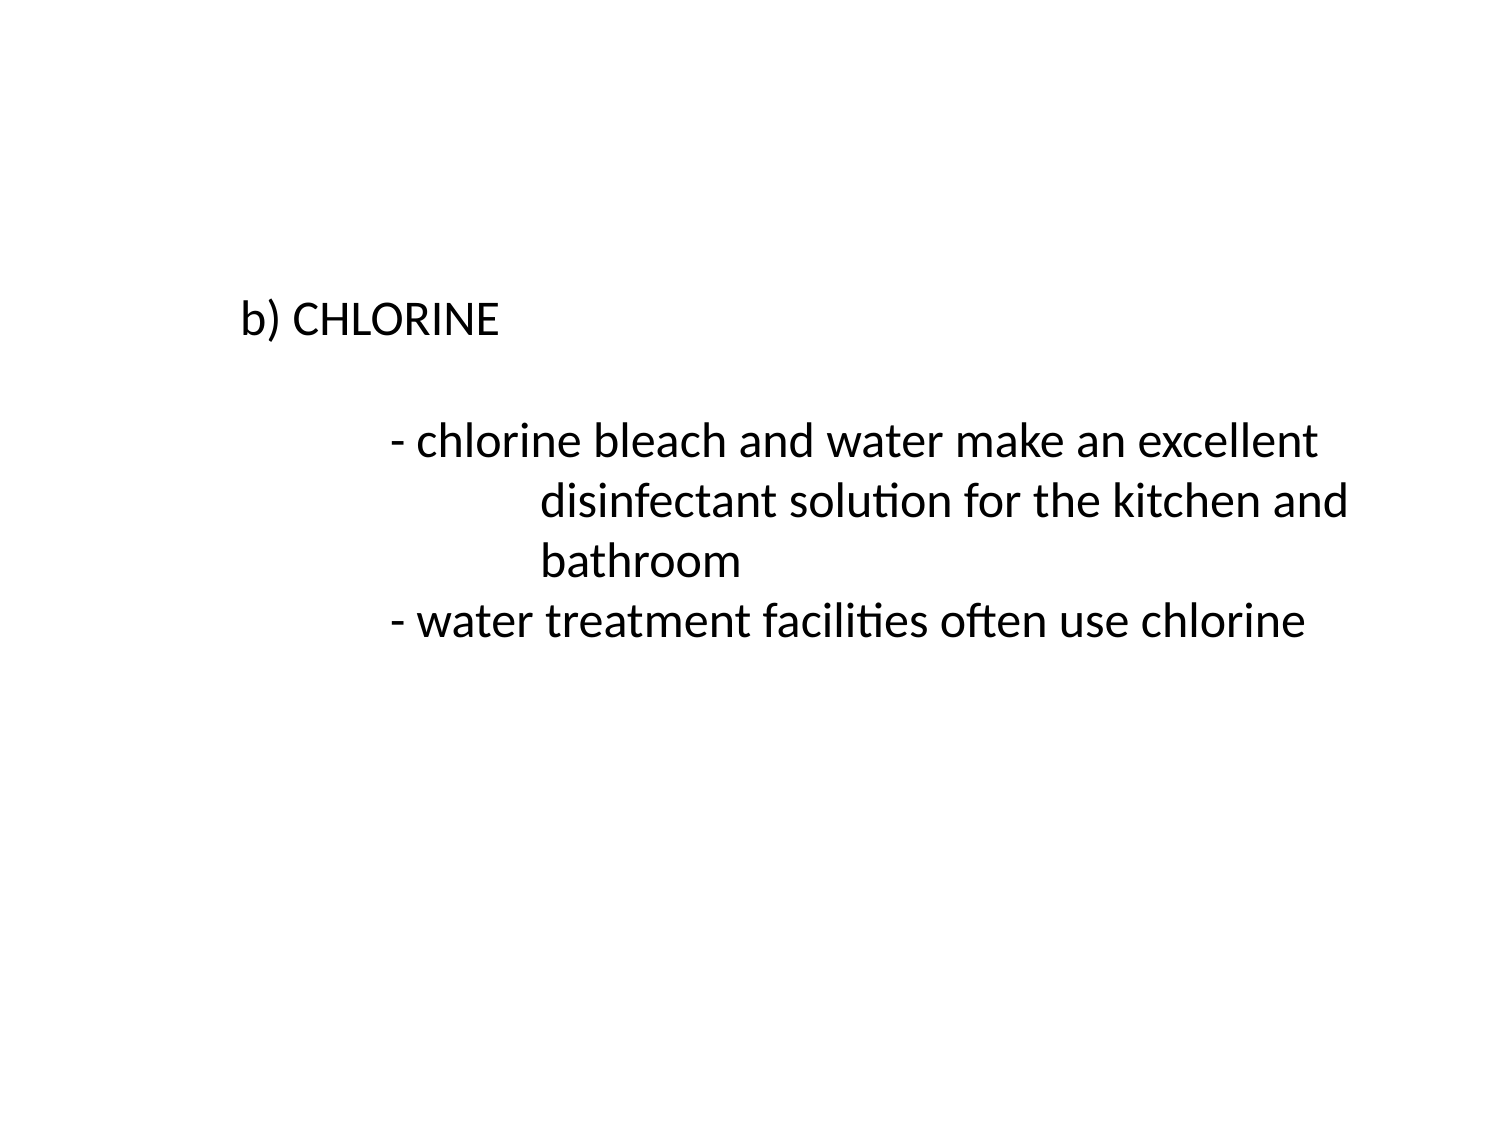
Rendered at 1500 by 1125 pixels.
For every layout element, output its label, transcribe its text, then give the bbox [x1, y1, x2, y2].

title b) CHLORINE - chlorine bleach and water make an excellent disinfectant solution for the kitchen and bathroom - water treatment facilities often use chlorine [75, 45, 1425, 1000]
